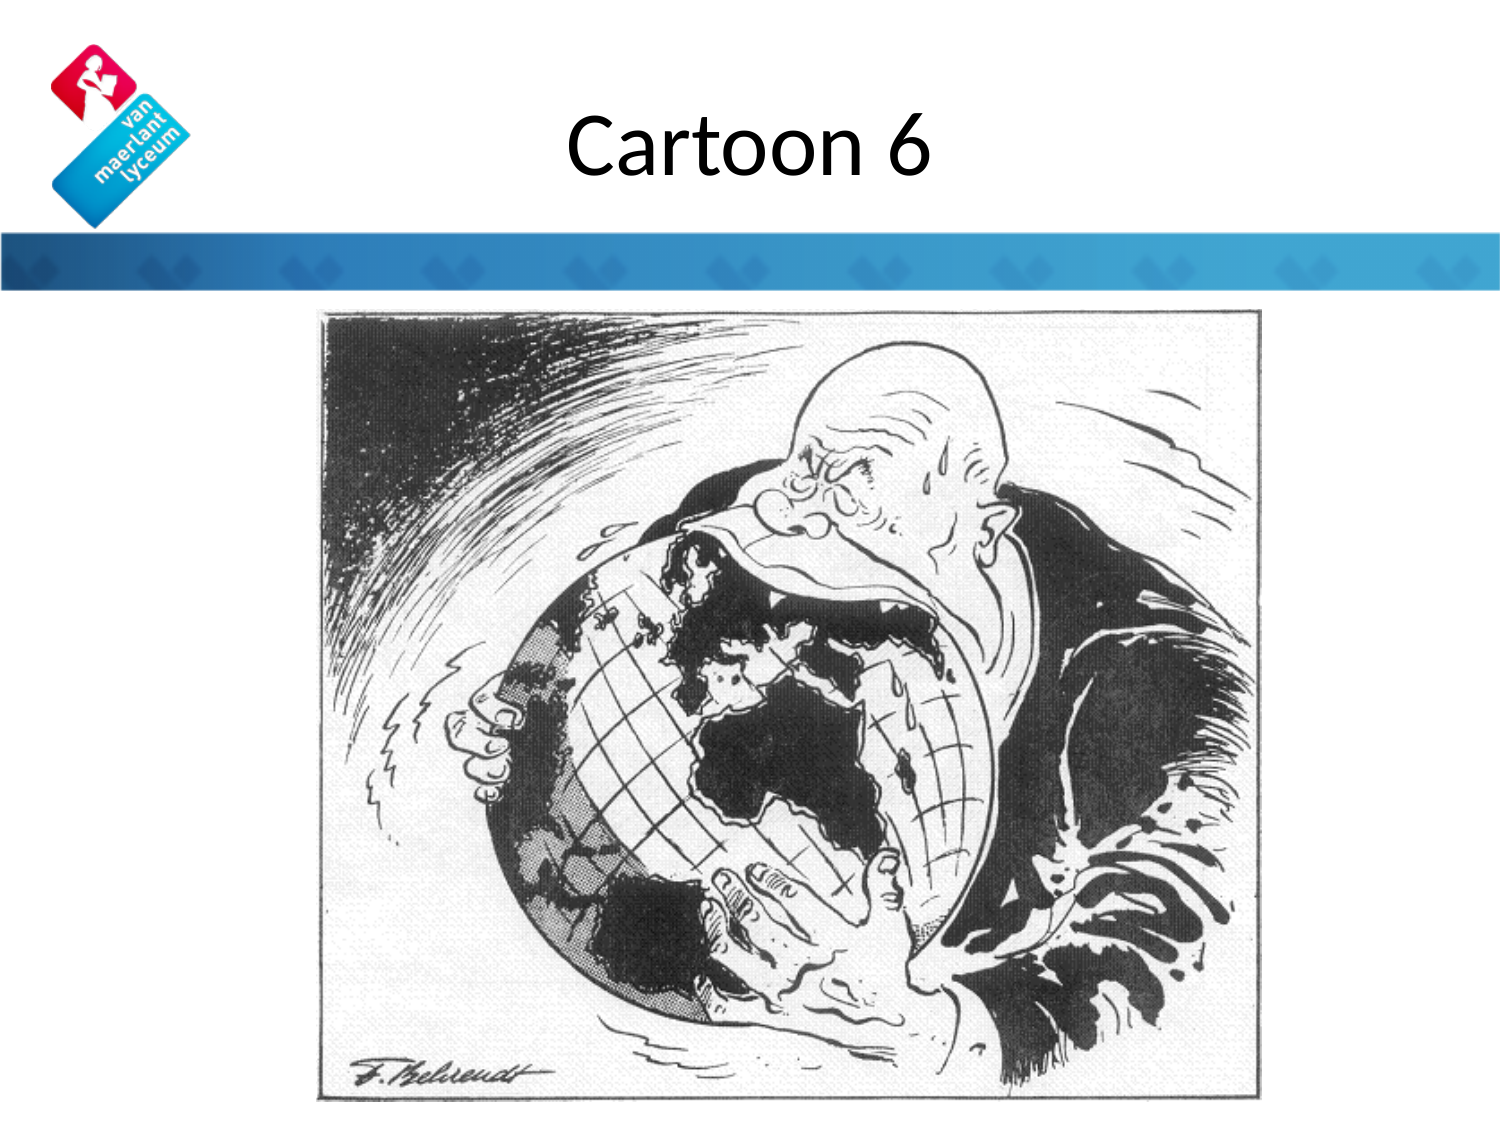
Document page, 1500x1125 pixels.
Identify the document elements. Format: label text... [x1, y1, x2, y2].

picture [2, 0, 1499, 1103]
title Cartoon 6 [785, 45, 1425, 232]
picture [51, 44, 192, 231]
title Cartoon 6 [193, 45, 715, 232]
